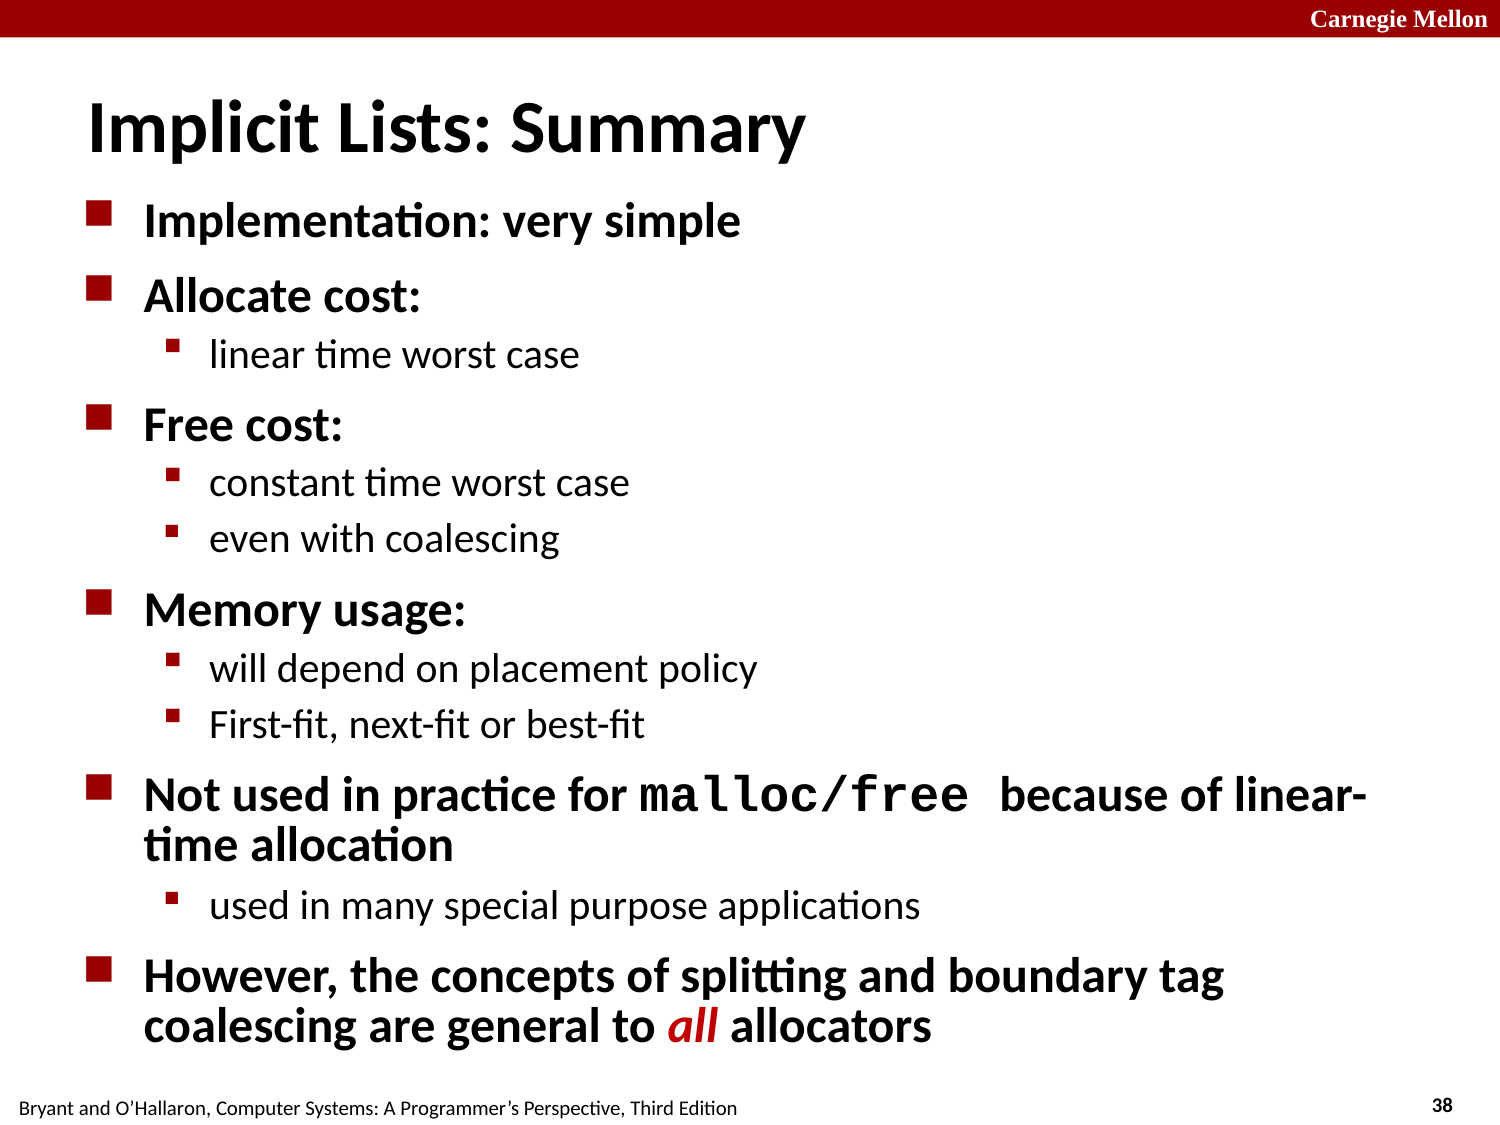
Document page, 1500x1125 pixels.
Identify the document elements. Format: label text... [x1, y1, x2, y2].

list Implementation: very simple Allocate cost: linear time worst case Free cost: constant time worst case even with coalescing Memory usage: will depend on placement policy First-fit, next-fit or best-fit Not used in practice for malloc/free because of linear-time allocation used in many special purpose applications However, the concepts of splitting and boundary tag coalescing are general to all allocators [71, 190, 1436, 1076]
title Implicit Lists: Summary [72, 74, 1181, 170]
